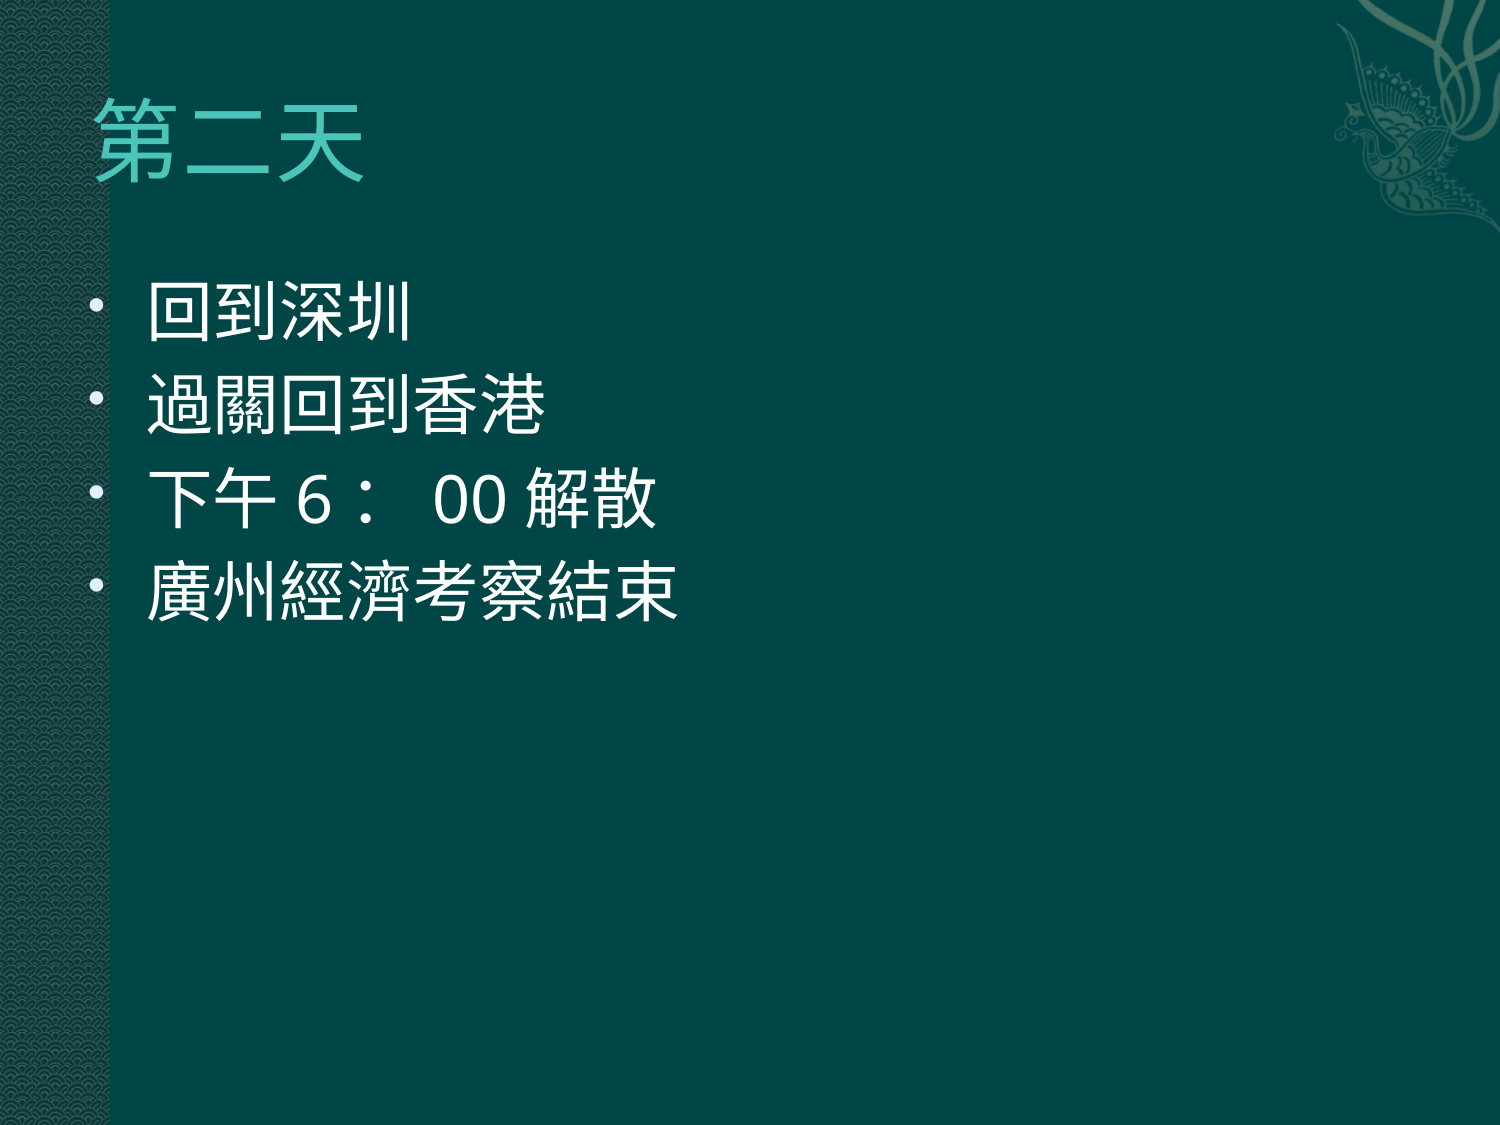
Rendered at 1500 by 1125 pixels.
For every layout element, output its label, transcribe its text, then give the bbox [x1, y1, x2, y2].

list 回到深圳 過關回到香港 下午6：00解散 廣州經濟考察結束 [75, 262, 1425, 1005]
picture [0, 0, 110, 1125]
title 第二天 [75, 45, 1351, 233]
